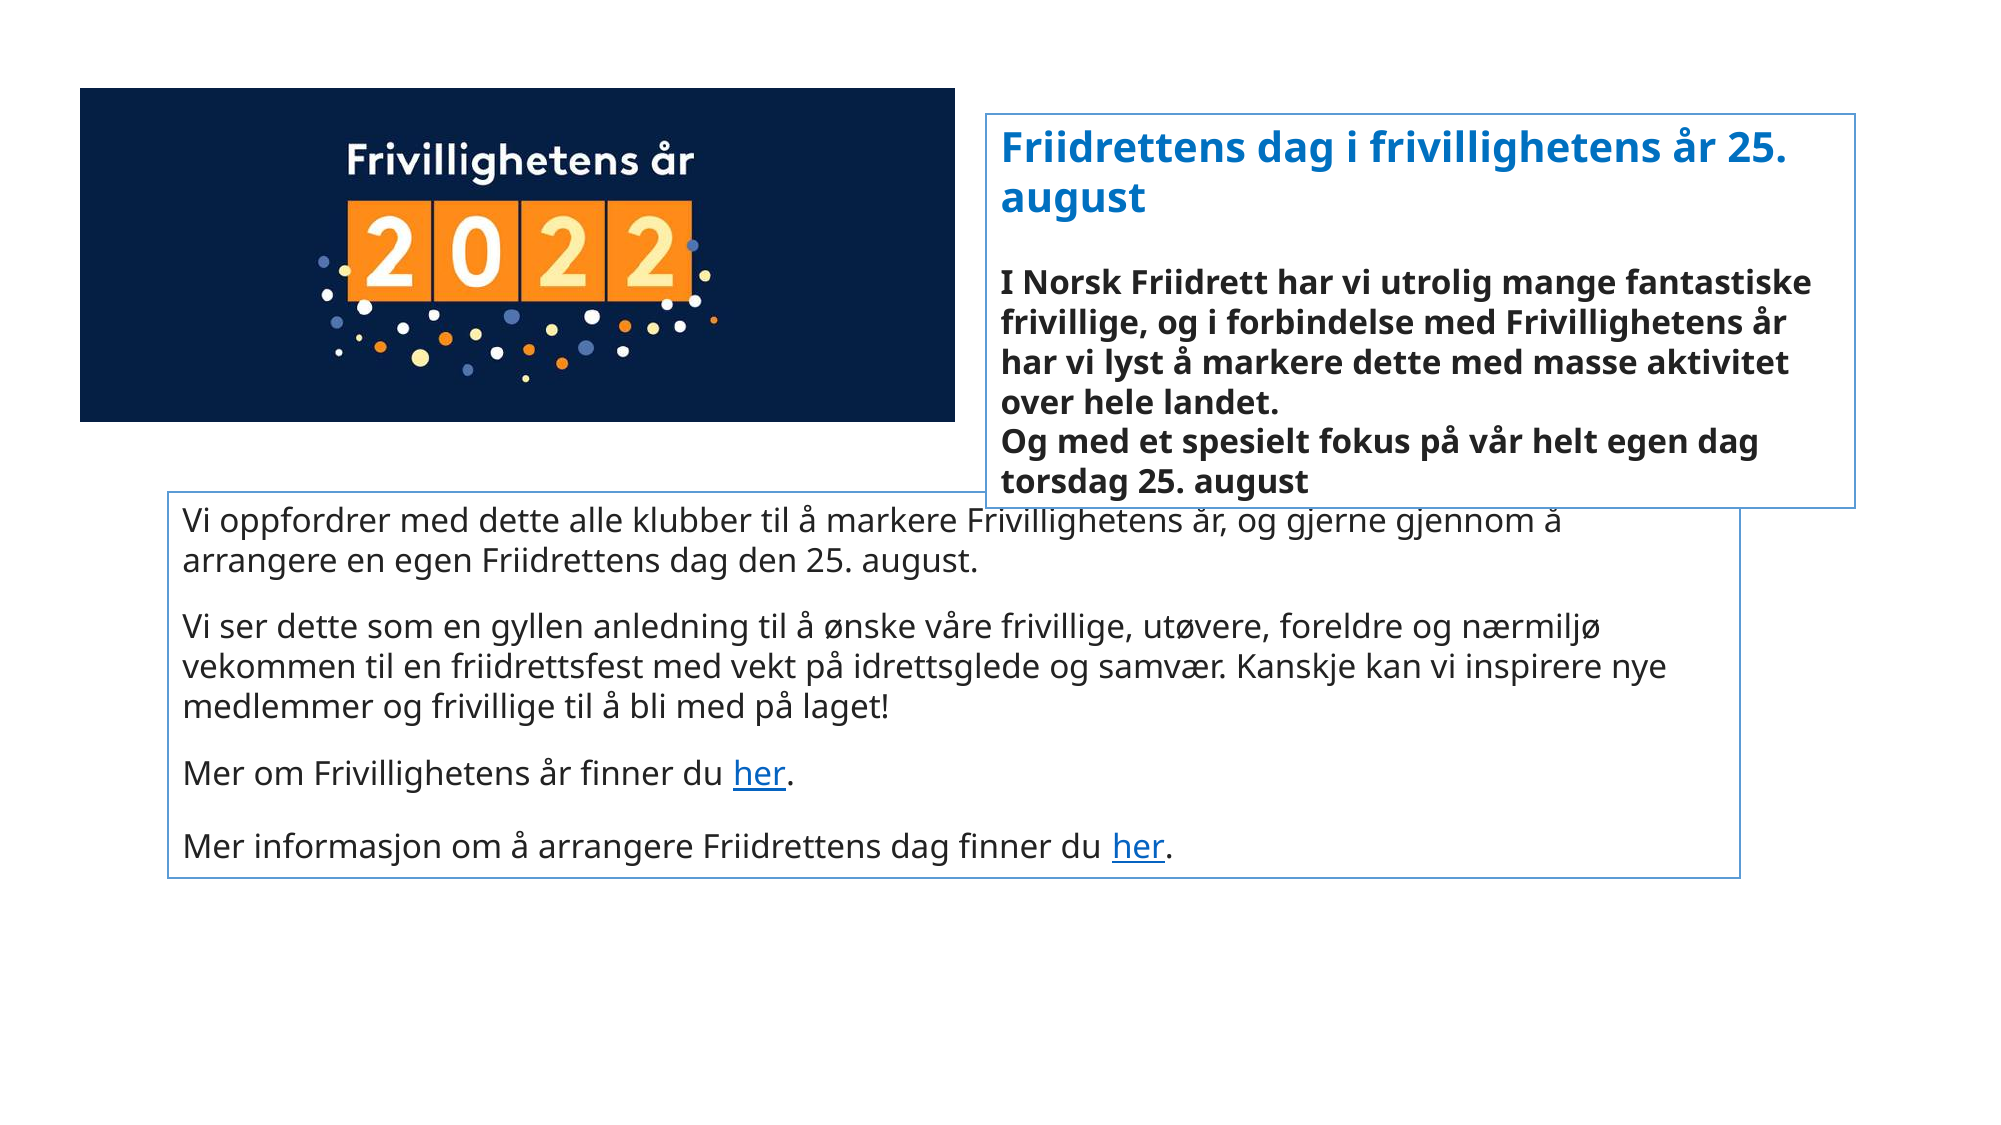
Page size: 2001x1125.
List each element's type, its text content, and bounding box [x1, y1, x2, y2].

text_box Vi oppfordrer med dette alle klubber til å markere Frivillighetens år, og gjerne gjennom å arrangere en egen Friidrettens dag den 25. august. Vi ser dette som en gyllen anledning til å ønske våre frivillige, utøvere, foreldre og nærmiljø vekommen til en friidrettsfest med vekt på idrettsglede og samvær. Kanskje kan vi inspirere nye medlemmer og frivillige til å bli med på laget! Mer om Frivillighetens år finner du her. Mer informasjon om å arrangere Friidrettens dag finner du her. [167, 491, 1741, 879]
picture [80, 88, 955, 422]
text_box Friidrettens dag i frivillighetens år 25. august I Norsk Friidrett har vi utrolig mange fantastiske frivillige, og i forbindelse med Frivillighetens år har vi lyst å markere dette med masse aktivitet over hele landet. Og med et spesielt fokus på vår helt egen dag torsdag 25. august [985, 113, 1856, 509]
